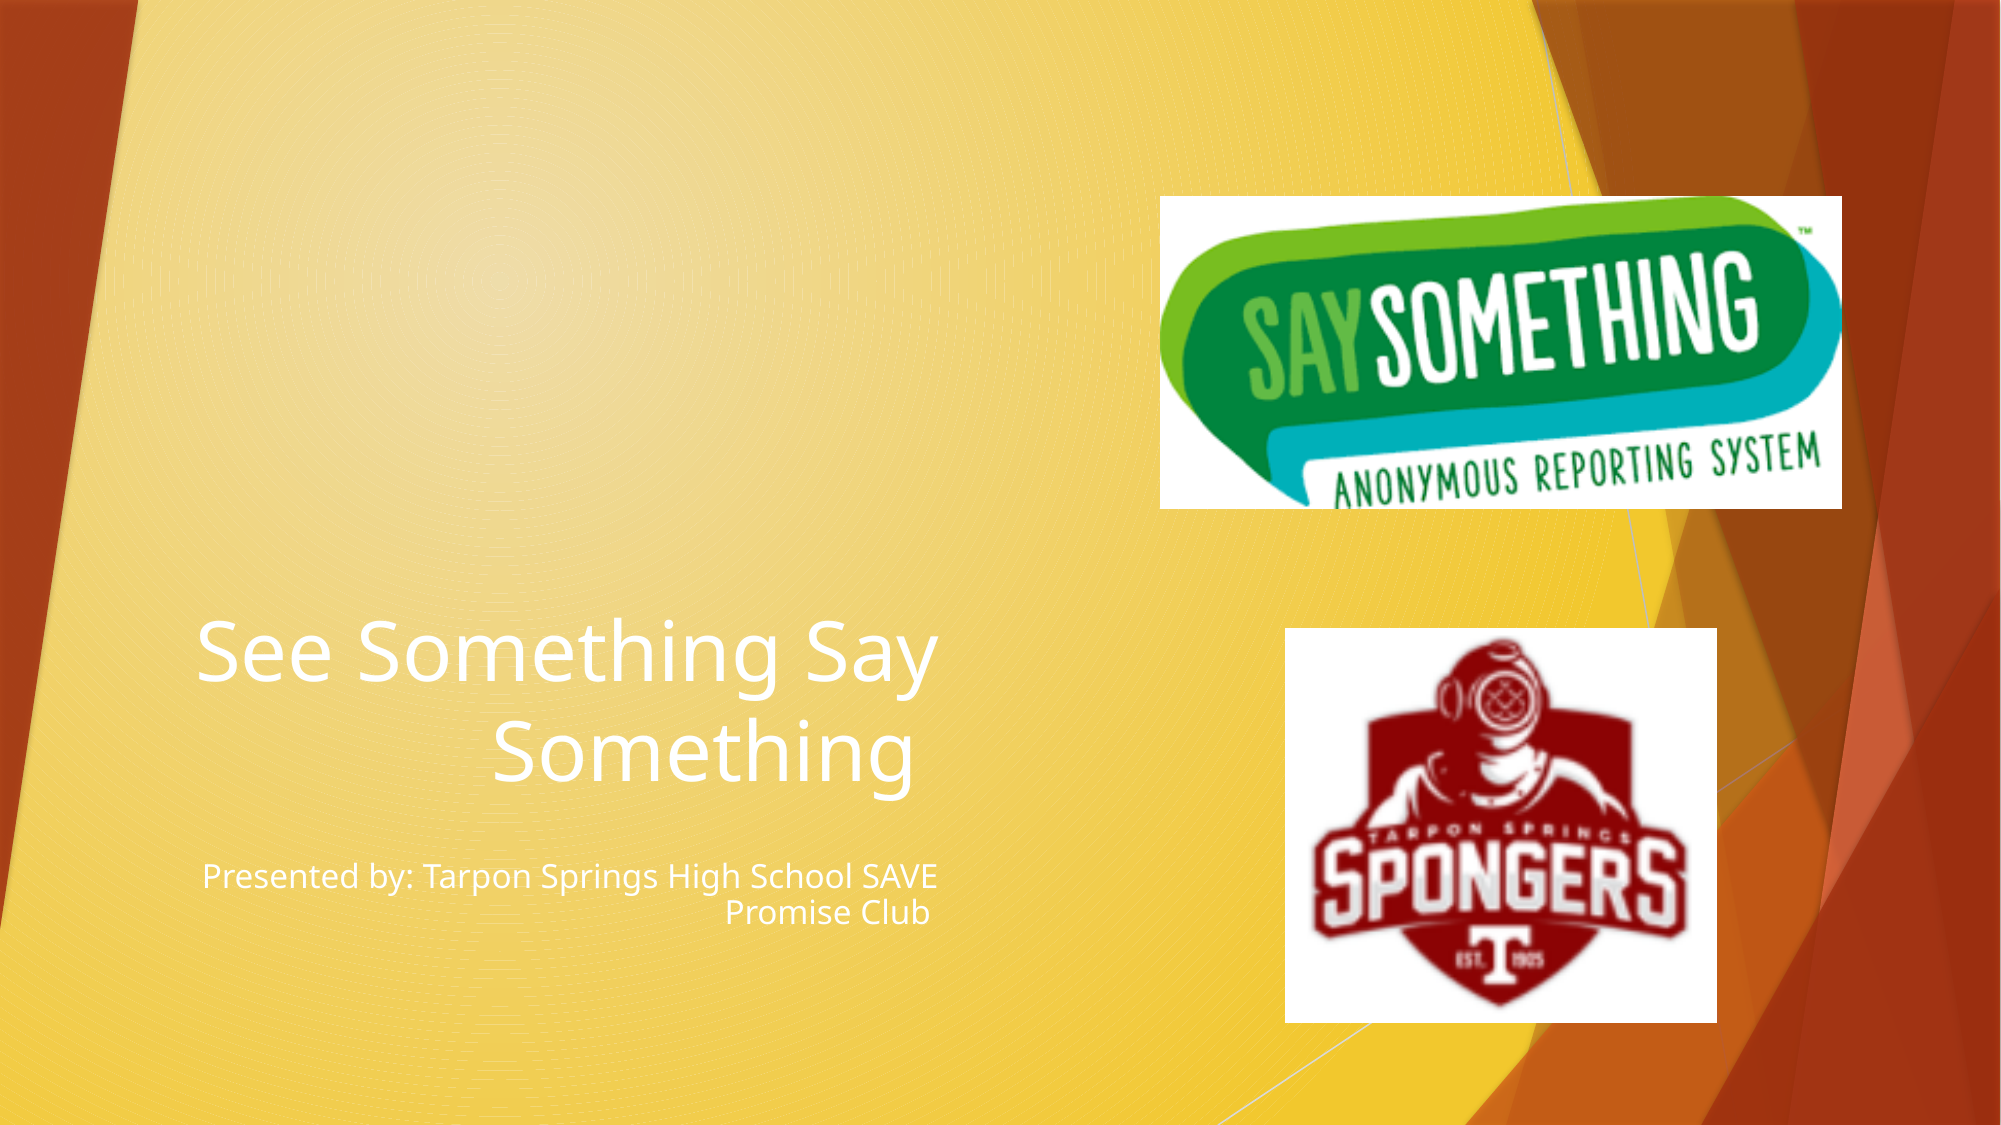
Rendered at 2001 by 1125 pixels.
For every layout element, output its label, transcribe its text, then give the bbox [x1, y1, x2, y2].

picture [1159, 196, 1843, 509]
picture [1285, 628, 1718, 1023]
title See Something Say Something [88, 158, 955, 806]
subtitle Presented by: Tarpon Springs High School SAVE Promise Club [88, 851, 955, 941]
